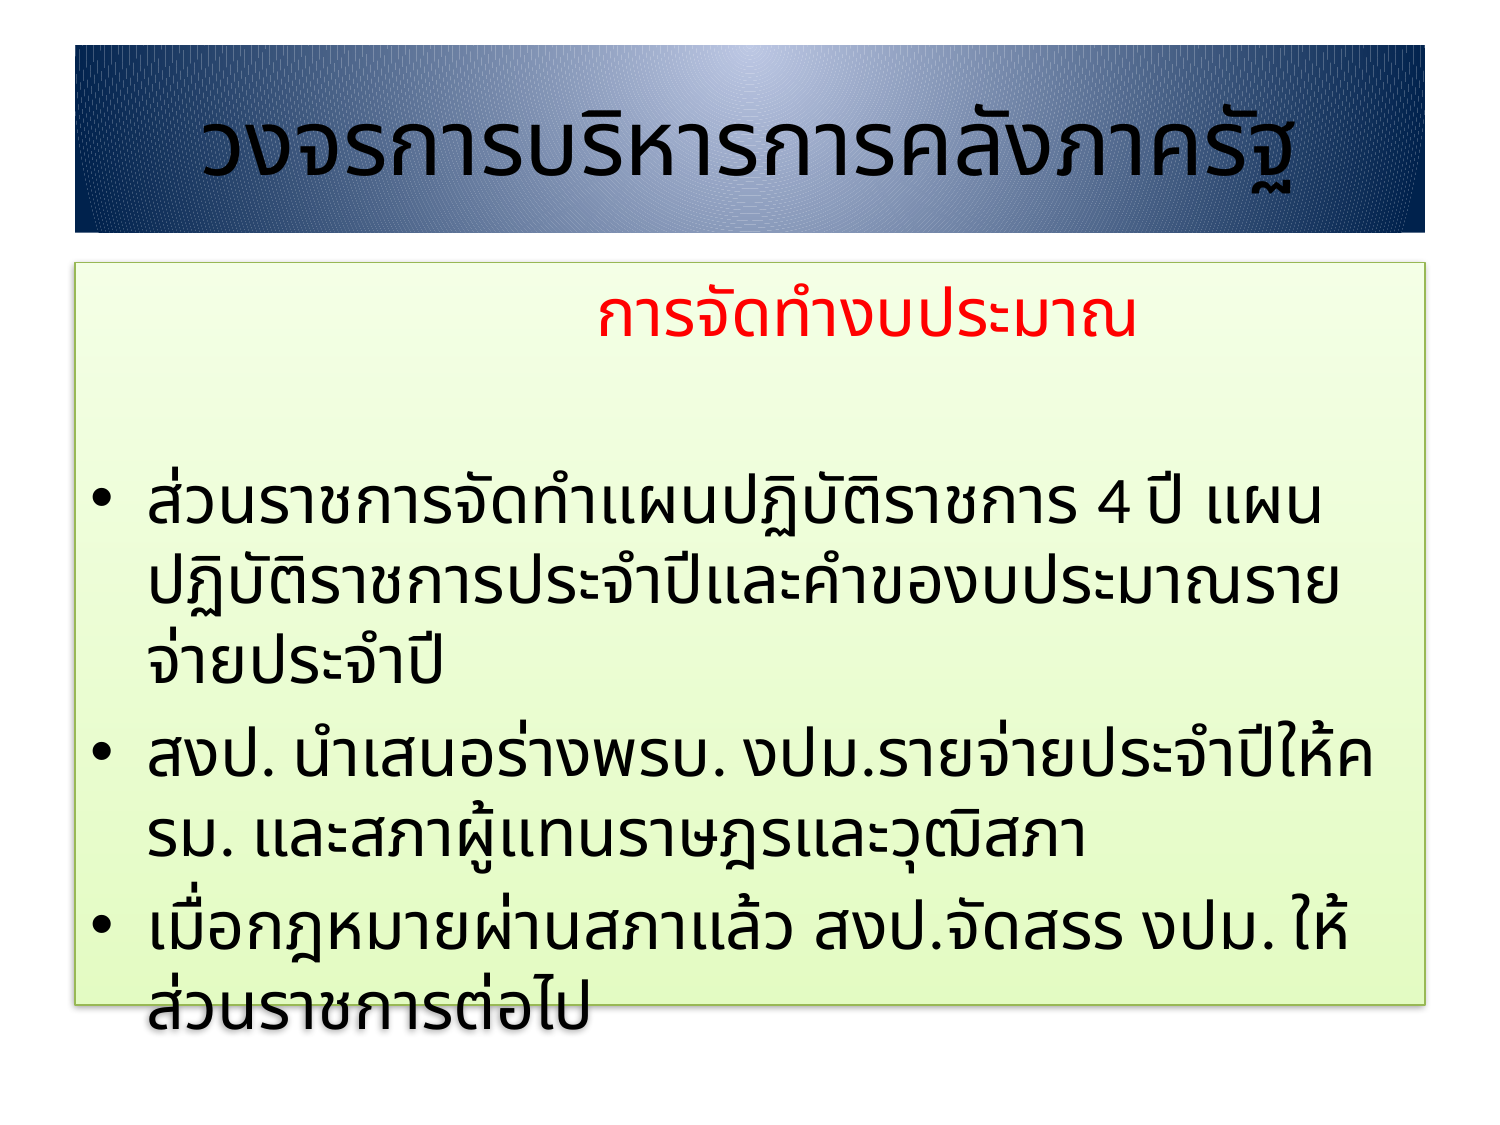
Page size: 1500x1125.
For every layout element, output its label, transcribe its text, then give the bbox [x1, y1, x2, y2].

title วงจรการบริหารการคลังภาครัฐ [75, 45, 1425, 233]
list การจัดทำงบประมาณ ส่วนราชการจัดทำแผนปฏิบัติราชการ 4 ปี แผนปฏิบัติราชการประจำปีและคำของบประมาณรายจ่ายประจำปี สงป. นำเสนอร่างพรบ. งปม.รายจ่ายประจำปีให้ครม. และสภาผู้แทนราษฎรและวุฒิสภา เมื่อกฎหมายผ่านสภาแล้ว สงป.จัดสรร งปม. ให้ส่วนราชการต่อไป [74, 262, 1426, 1006]
